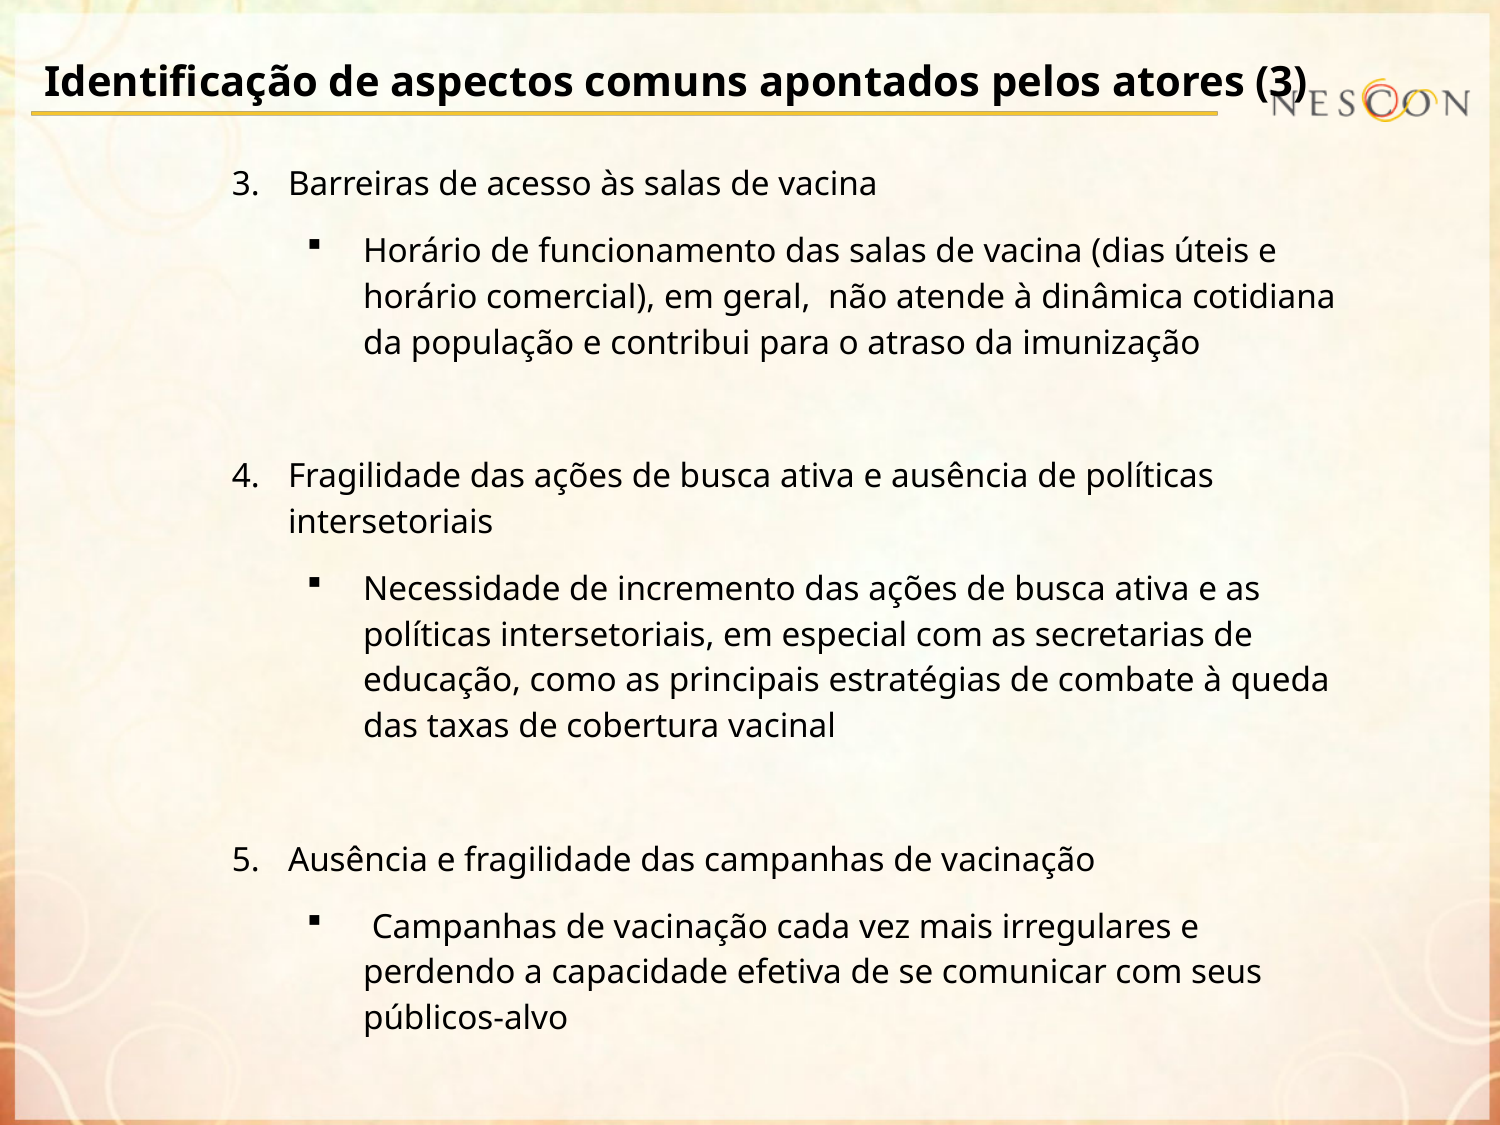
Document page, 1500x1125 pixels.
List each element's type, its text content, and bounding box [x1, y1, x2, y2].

text_box Barreiras de acesso às salas de vacina Horário de funcionamento das salas de vacina (dias úteis e horário comercial), em geral, não atende à dinâmica cotidiana da população e contribui para o atraso da imunização Fragilidade das ações de busca ativa e ausência de políticas intersetoriais Necessidade de incremento das ações de busca ativa e as políticas intersetoriais, em especial com as secretarias de educação, como as principais estratégias de combate à queda das taxas de cobertura vacinal Ausência e fragilidade das campanhas de vacinação Campanhas de vacinação cada vez mais irregulares e perdendo a capacidade efetiva de se comunicar com seus públicos-alvo [98, 148, 1374, 1044]
title Identificação de aspectos comuns apontados pelos atores (3) [29, 26, 1402, 134]
picture [0, 0, 1500, 1125]
